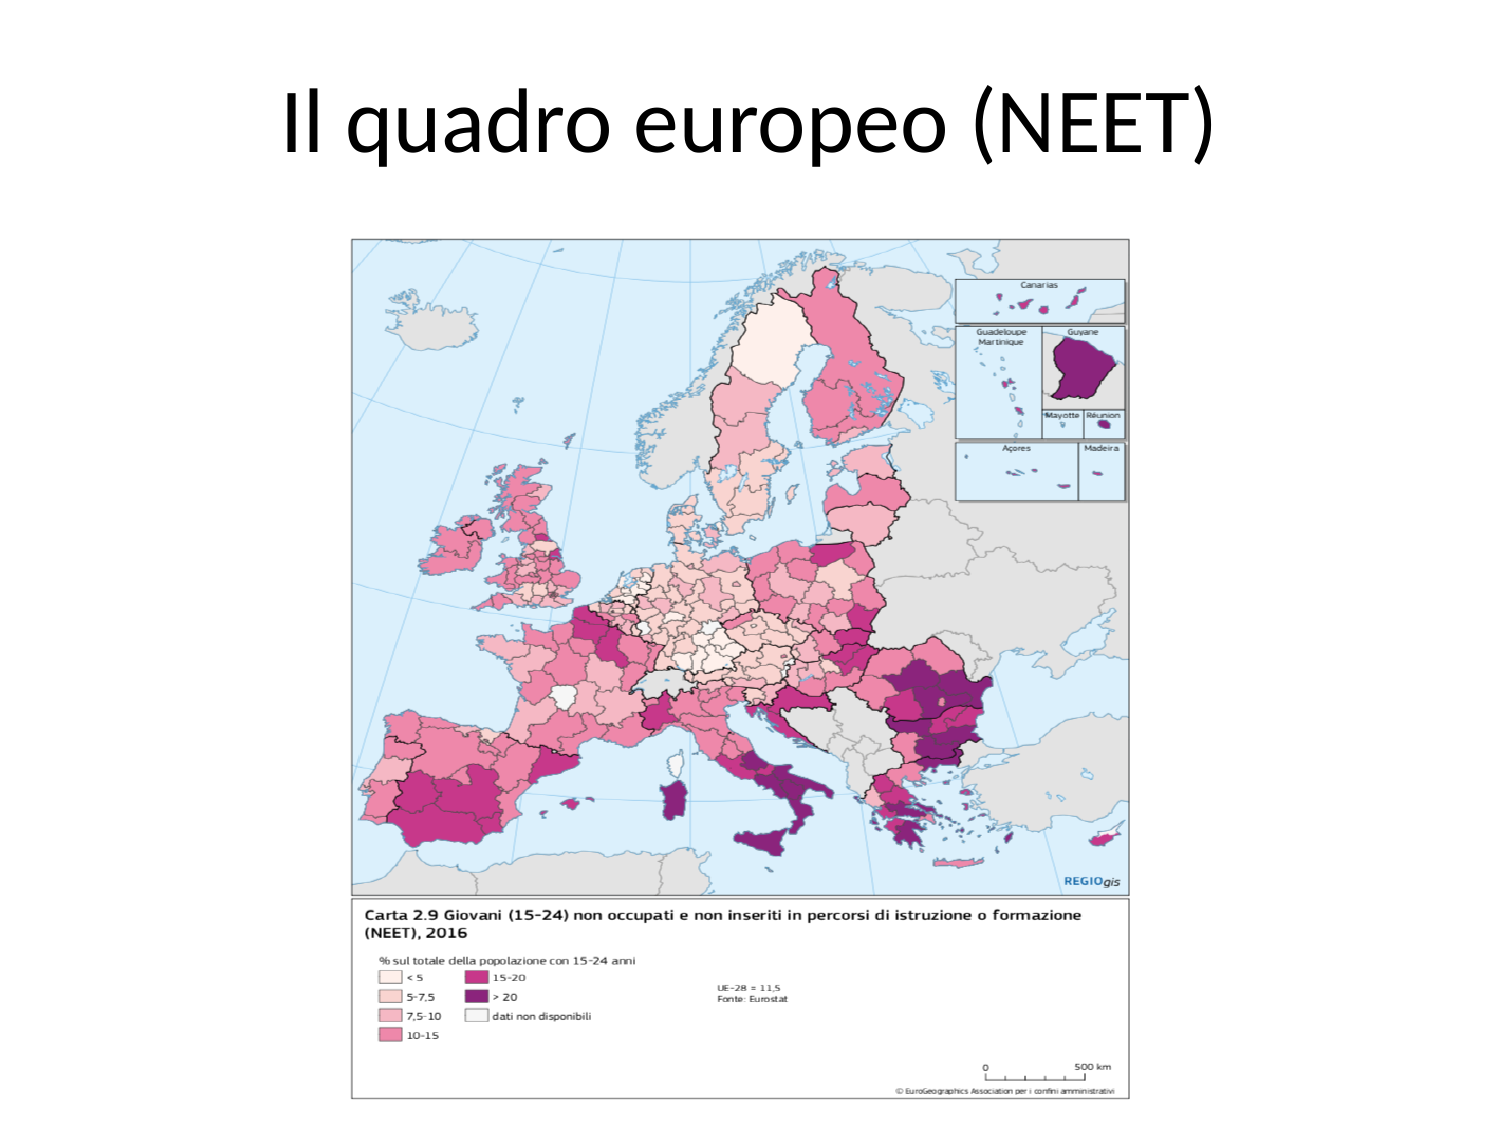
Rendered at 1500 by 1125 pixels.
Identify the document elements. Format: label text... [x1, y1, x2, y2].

title Il quadro europeo (NEET) [75, 0, 1425, 233]
picture [341, 232, 1157, 1125]
